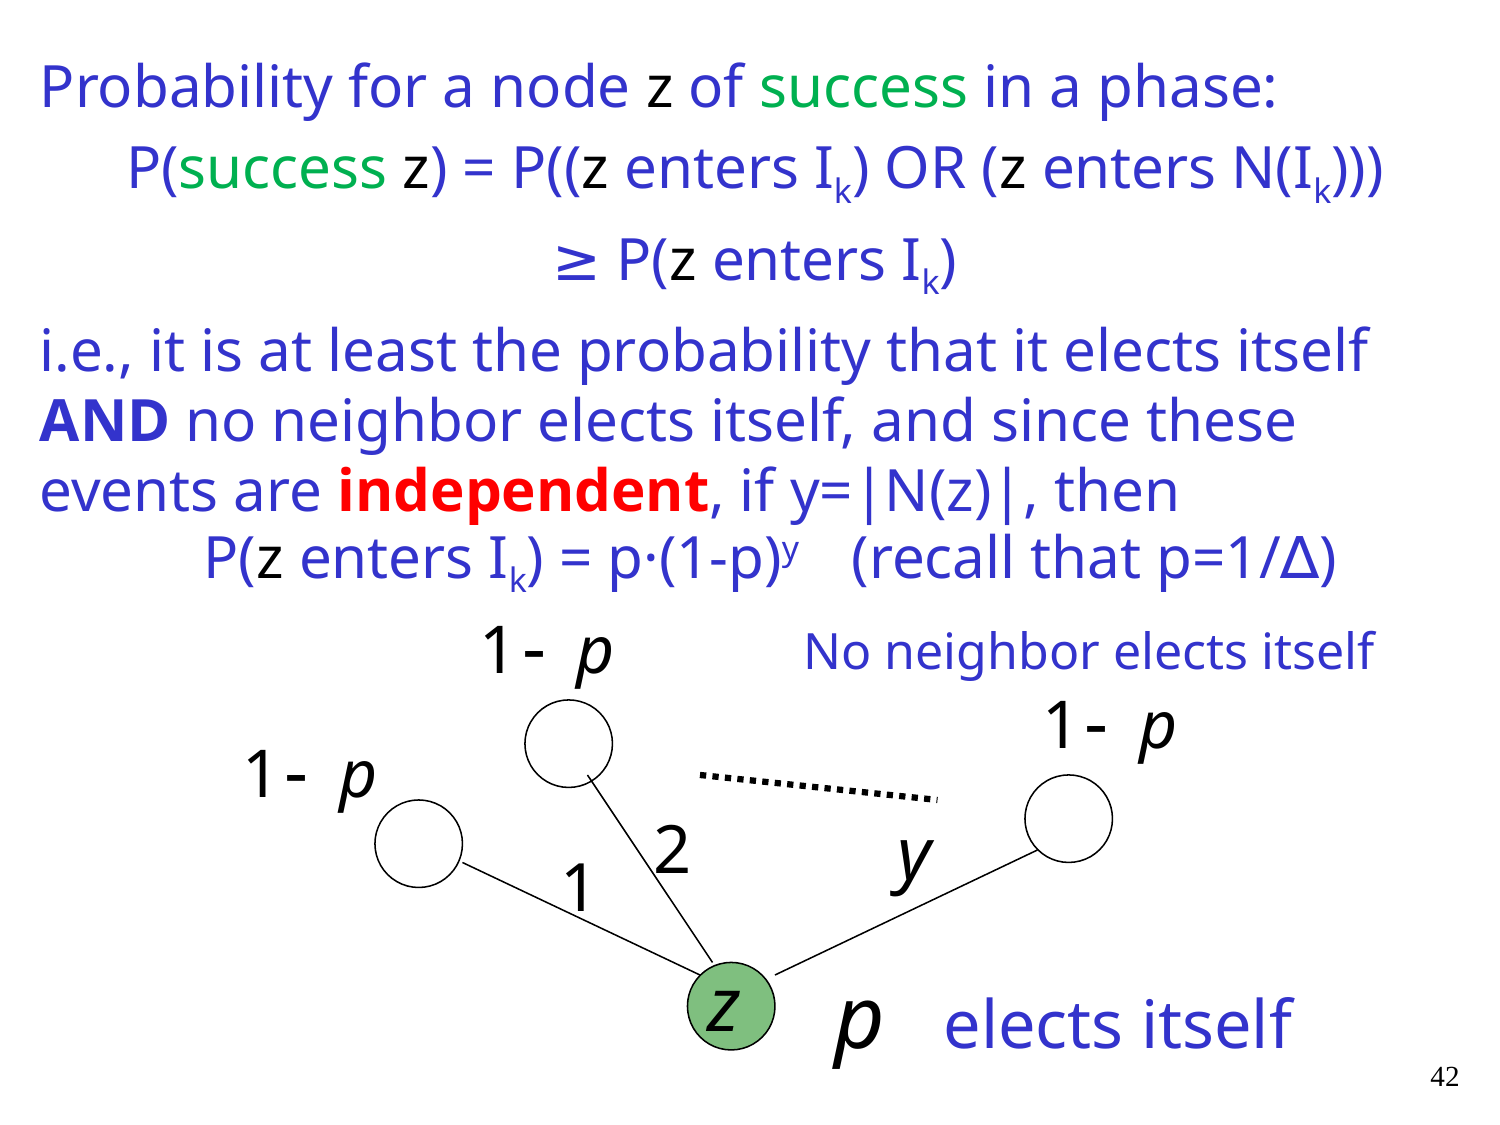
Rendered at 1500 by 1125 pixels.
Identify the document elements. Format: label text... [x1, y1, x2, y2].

text_box 2 [638, 799, 707, 895]
text_box 1 [546, 837, 614, 933]
text_box [1024, 788, 1113, 863]
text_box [1037, 687, 1192, 782]
text_box P(z enters Ik) = p·(1-p)y (recall that p=1/∆) [188, 512, 1353, 607]
text_box [524, 715, 613, 788]
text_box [699, 974, 776, 1051]
text_box elects itself [928, 974, 1308, 1070]
text_box [374, 799, 463, 888]
slide_number 42 [1162, 1049, 1476, 1101]
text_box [474, 612, 630, 707]
text_box [702, 962, 760, 973]
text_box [818, 982, 907, 1092]
text_box No neighbor elects itself [788, 612, 1391, 688]
text_box Probability for a node z of success in a phase: P(success z) = P((z enters Ik) OR (z enters N(Ik))) ≥ P(z enters Ik) i.e., it is at least the probability that it elects itself AND no neighbor elects itself, and since these events are independent, if y=|N(z)|, then [24, 41, 1500, 531]
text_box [887, 824, 961, 916]
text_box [237, 737, 392, 832]
text_box [687, 983, 694, 1030]
